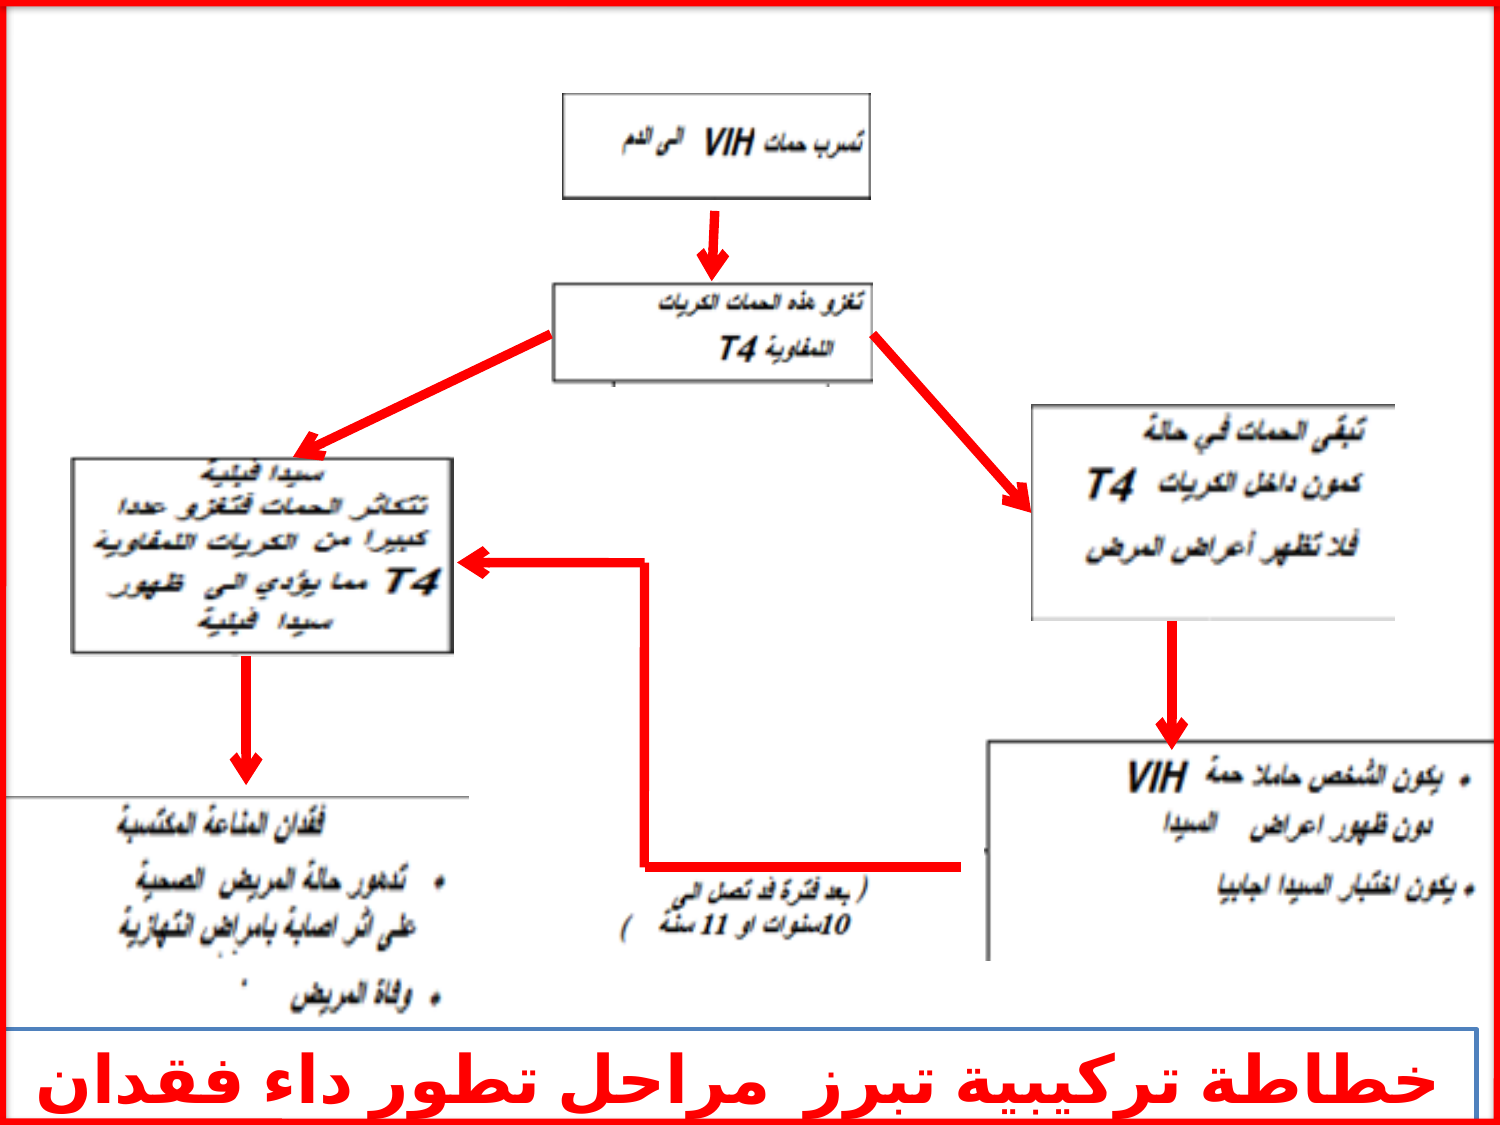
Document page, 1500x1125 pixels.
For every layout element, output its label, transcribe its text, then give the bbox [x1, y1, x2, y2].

picture [609, 866, 880, 985]
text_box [872, 333, 1032, 514]
text_box خطاطة تركيبية تبرز مراحل تطور داء فقدان المناعة المكتسبة. [12, 1027, 1479, 1117]
picture [550, 280, 873, 387]
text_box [292, 333, 551, 458]
picture [70, 564, 454, 657]
picture [1030, 404, 1395, 562]
picture [562, 93, 871, 200]
picture [984, 737, 1500, 962]
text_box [677, 244, 749, 248]
picture [1030, 563, 1395, 622]
picture [70, 456, 454, 562]
picture [0, 796, 469, 1032]
